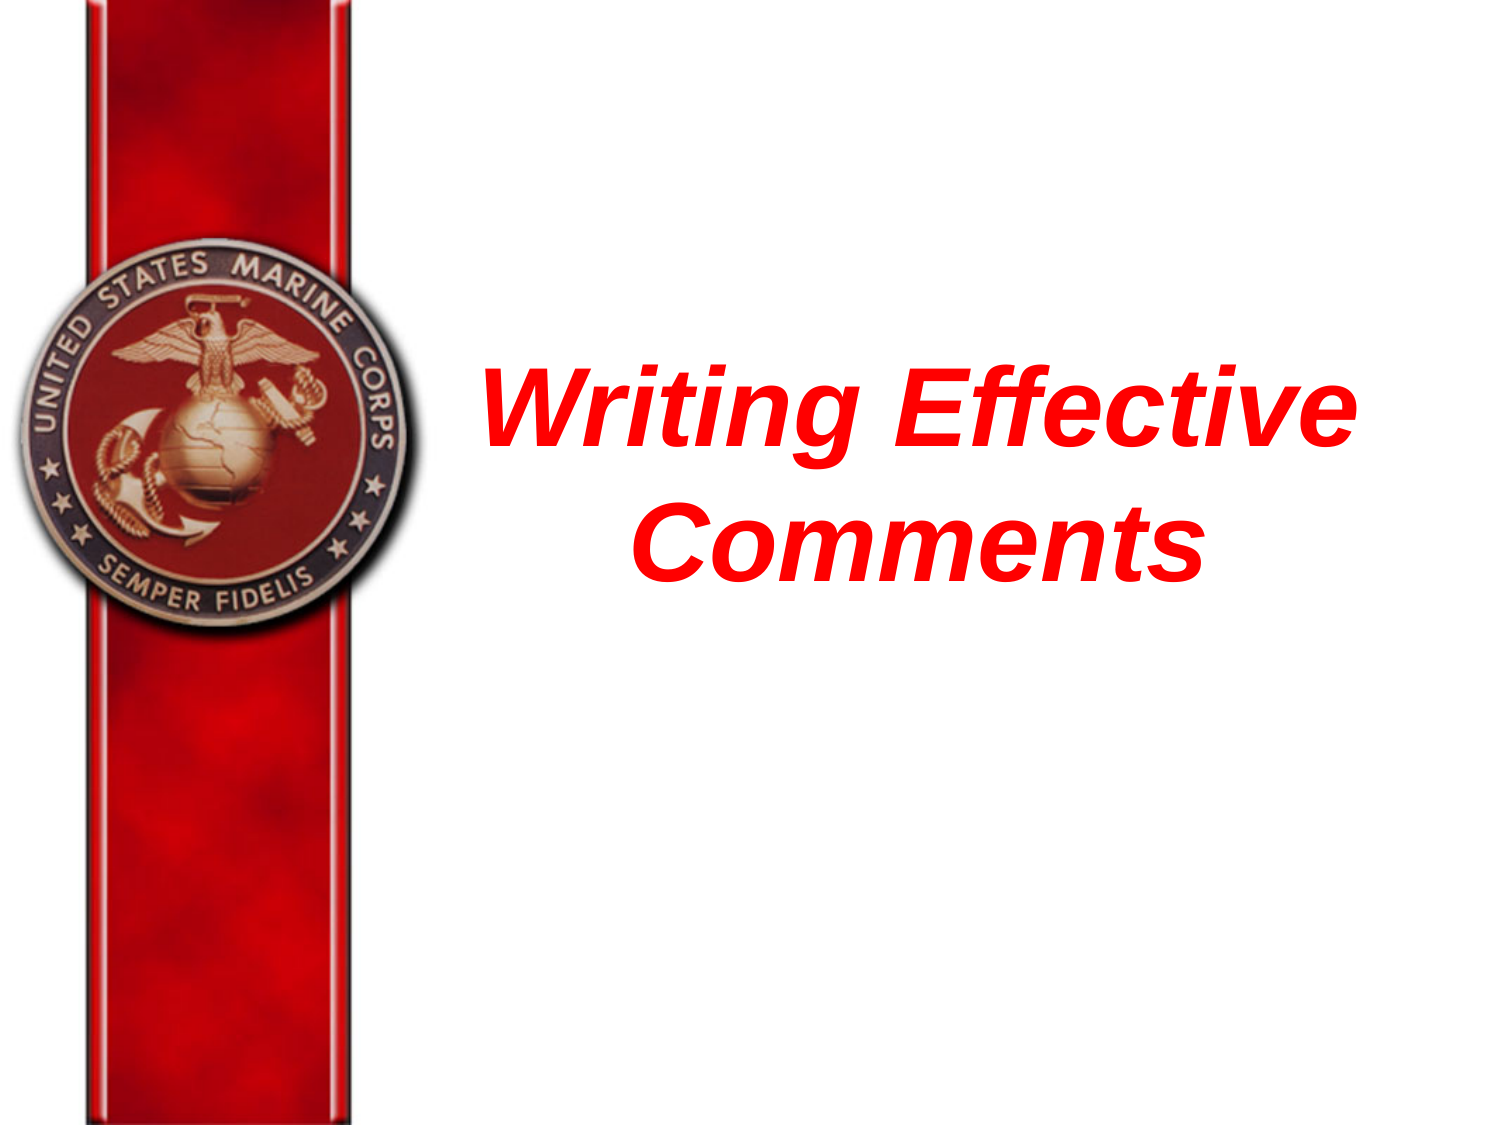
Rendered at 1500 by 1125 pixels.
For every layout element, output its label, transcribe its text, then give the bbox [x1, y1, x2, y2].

title Writing Effective Comments [374, 374, 1463, 563]
picture [0, 0, 442, 1125]
